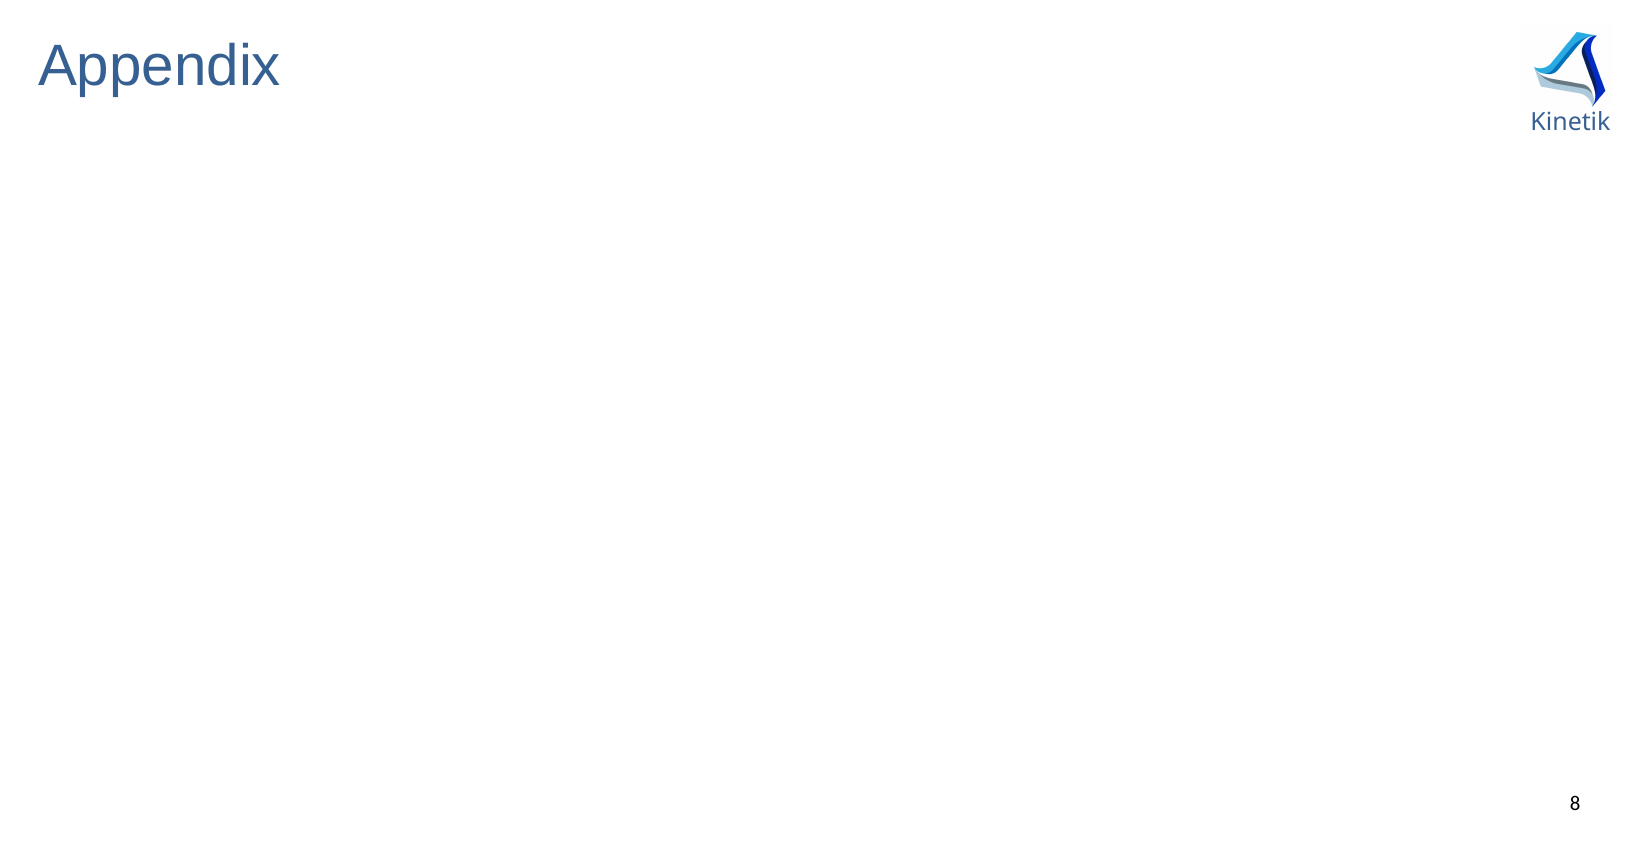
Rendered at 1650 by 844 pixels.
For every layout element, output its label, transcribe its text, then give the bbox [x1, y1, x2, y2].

picture [1522, 23, 1613, 110]
slide_number 8 [1555, 782, 1617, 827]
text_box Appendix [23, 19, 1354, 96]
